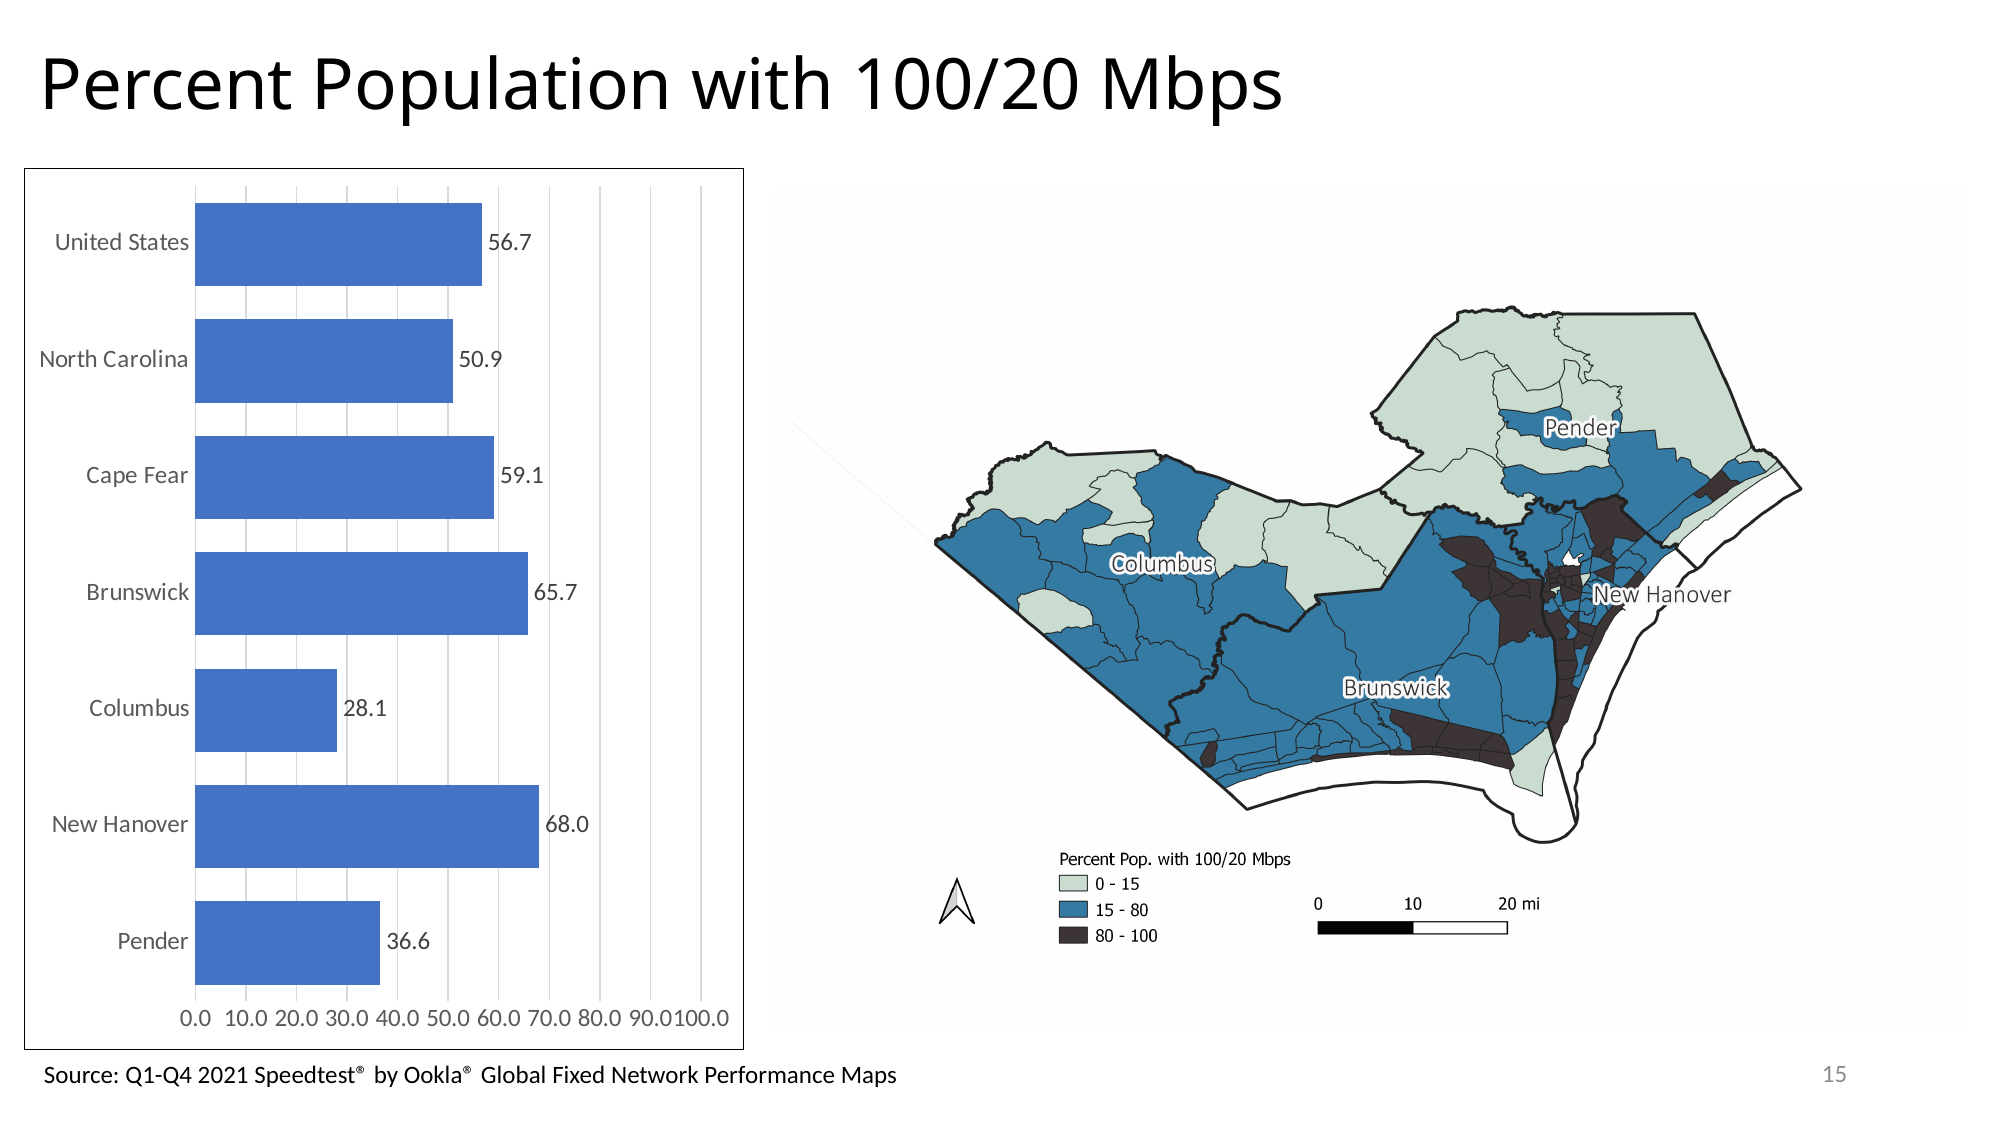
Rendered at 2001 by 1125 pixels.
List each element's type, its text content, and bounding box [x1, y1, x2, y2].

chart [24, 168, 744, 1050]
title Percent Population with 100/20 Mbps [24, 5, 1963, 169]
slide_number 15 [1412, 1042, 1863, 1103]
picture [774, 189, 1963, 1030]
text_box Source: Q1-Q4 2021 Speedtest® by Ookla® Global Fixed Network Performance Maps [29, 1050, 914, 1096]
